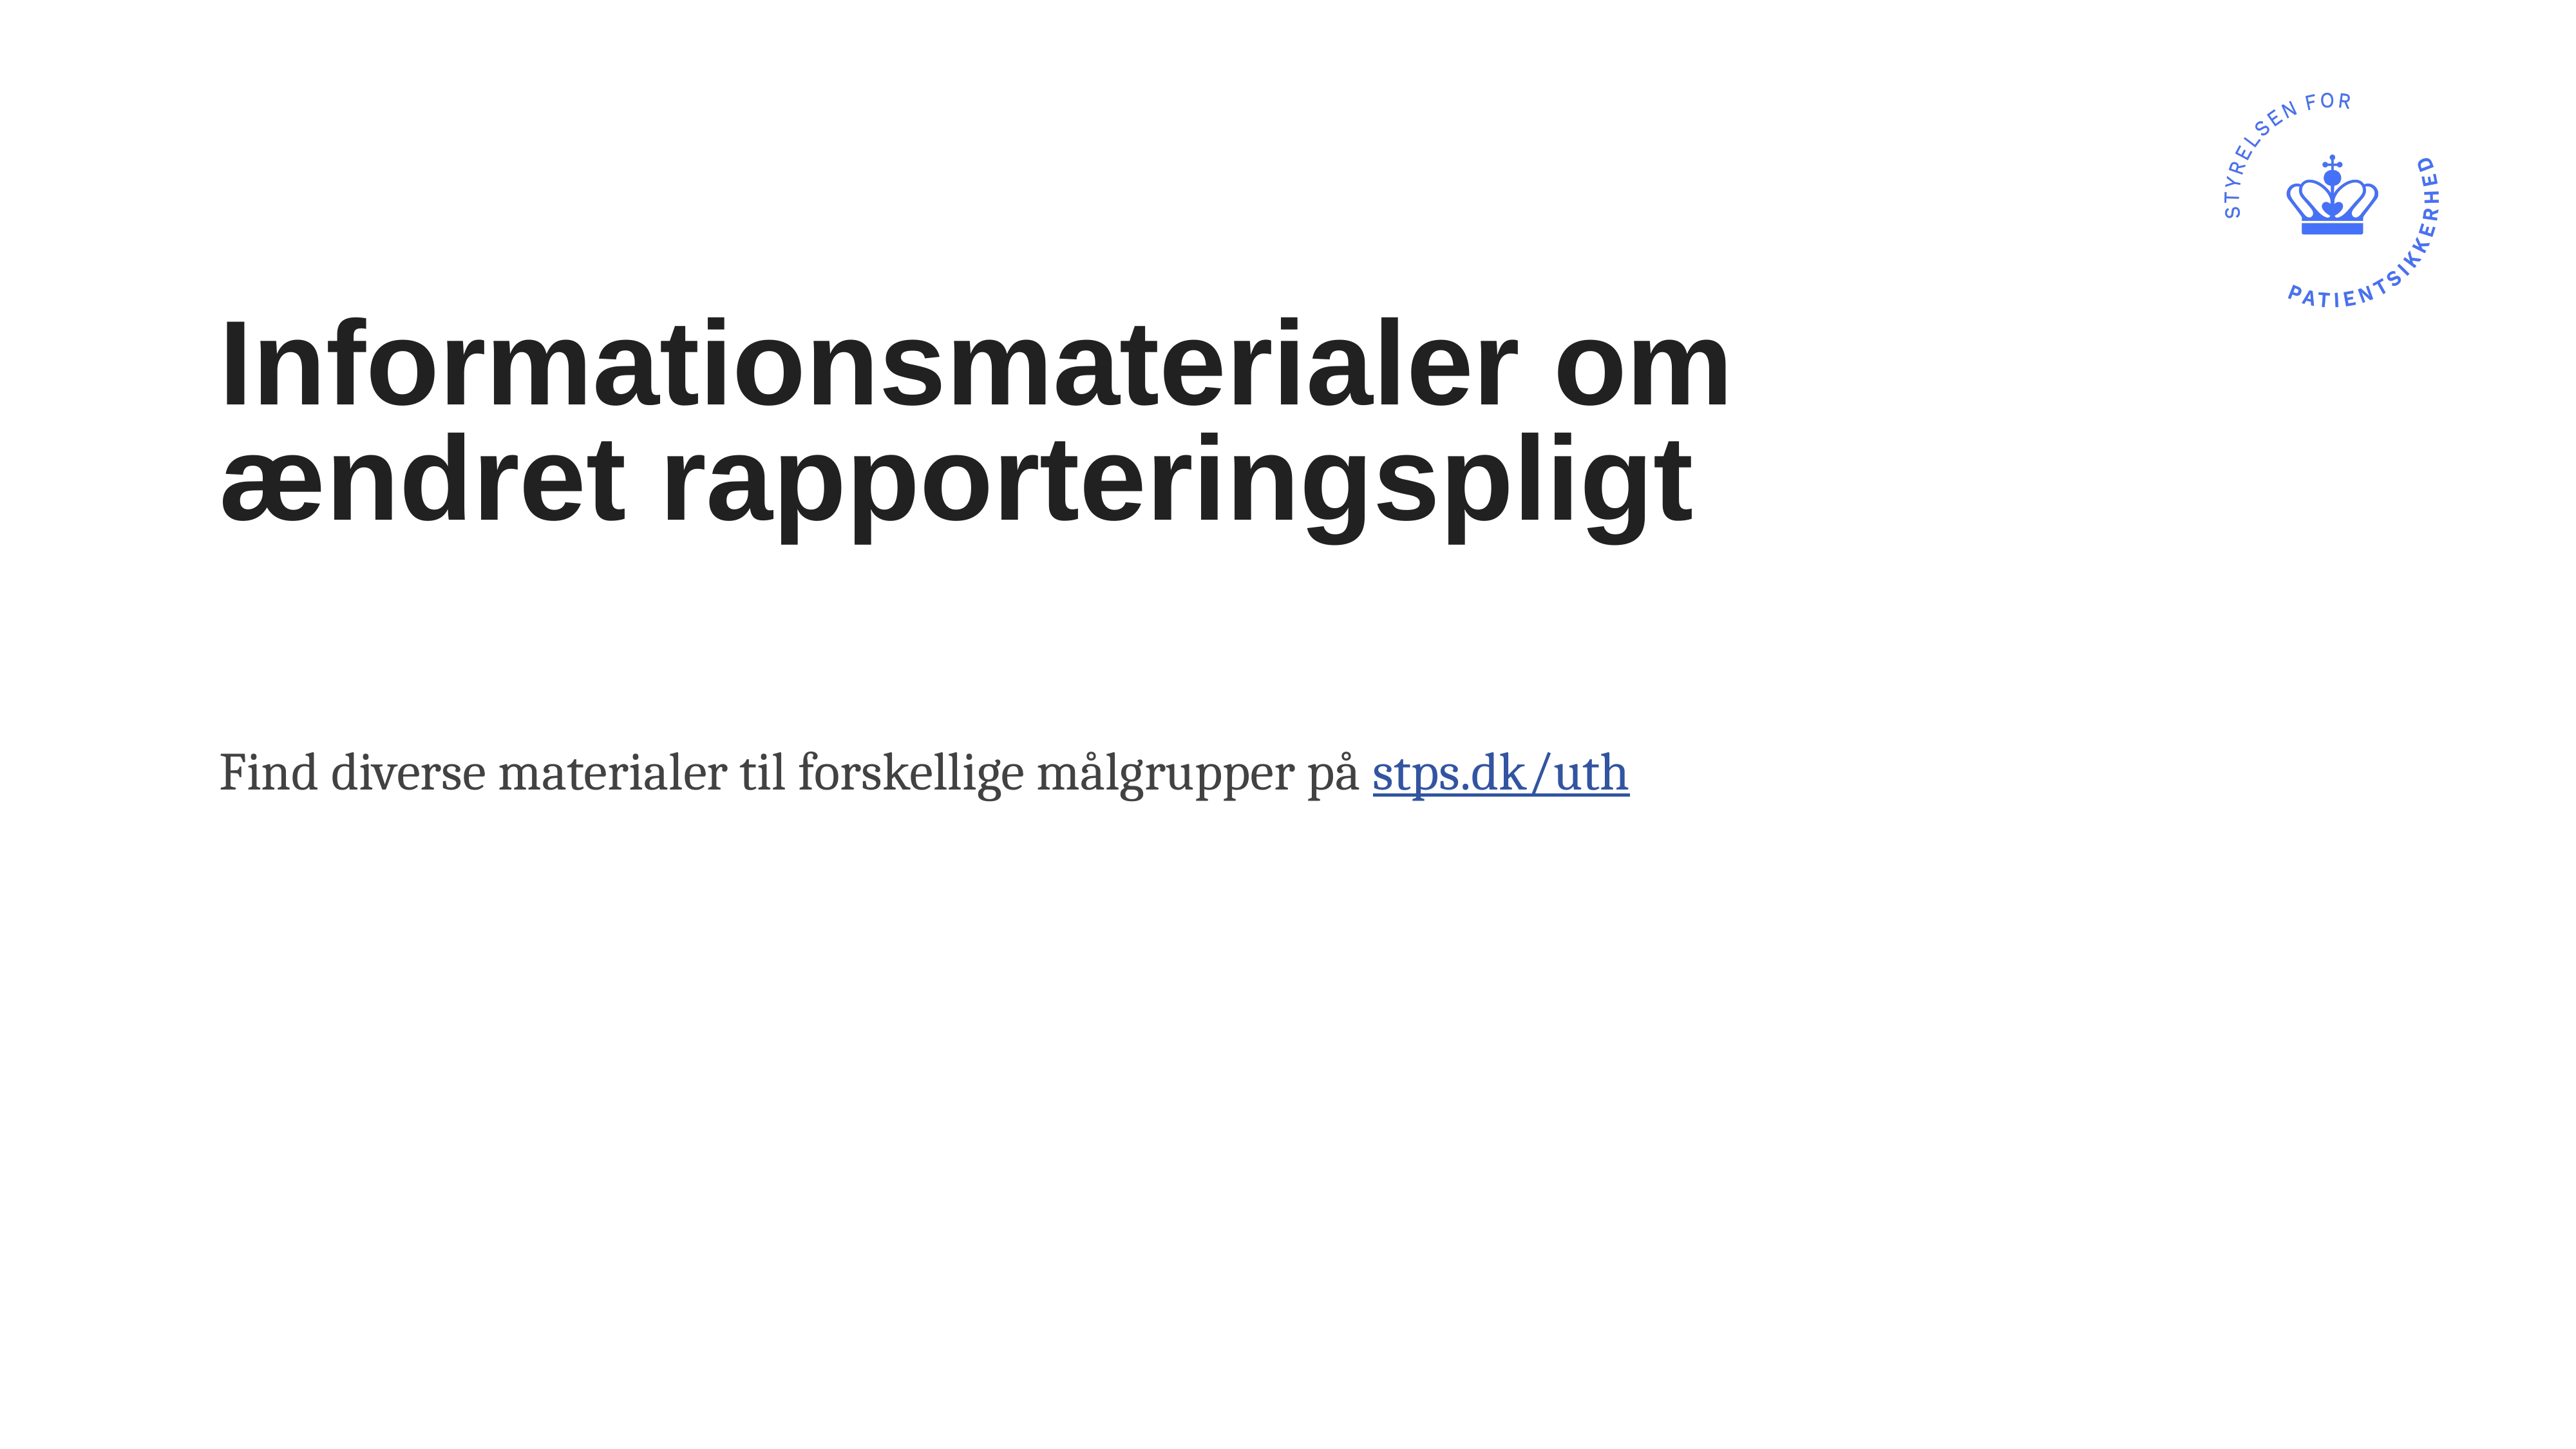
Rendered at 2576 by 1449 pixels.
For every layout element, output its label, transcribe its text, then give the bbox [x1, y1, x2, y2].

title Informationsmaterialer om ændret rapporteringspligt [214, 307, 2175, 551]
list Find diverse materialer til forskellige målgrupper på stps.dk/uth [214, 629, 2307, 1300]
picture [2224, 93, 2439, 307]
